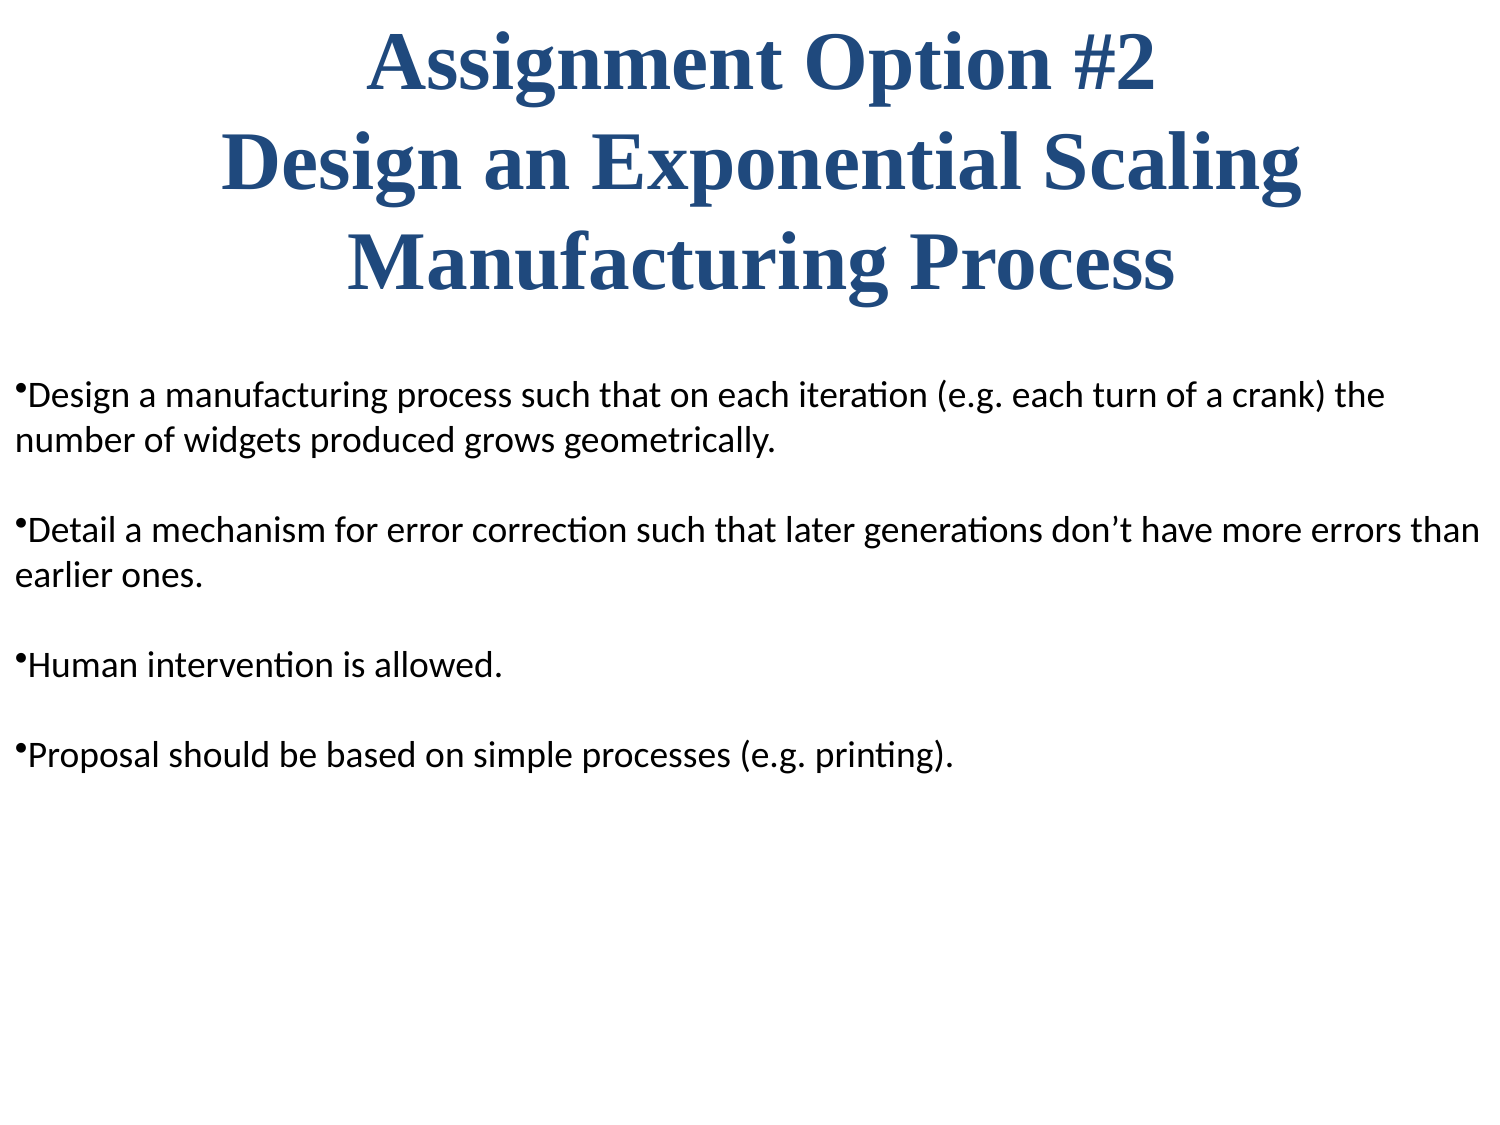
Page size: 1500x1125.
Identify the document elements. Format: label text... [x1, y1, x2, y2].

text_box Design a manufacturing process such that on each iteration (e.g. each turn of a crank) the number of widgets produced grows geometrically. Detail a mechanism for error correction such that later generations don’t have more errors than earlier ones. Human intervention is allowed. Proposal should be based on simple processes (e.g. printing). [0, 362, 1500, 828]
text_box Assignment Option #2 Design an Exponential Scaling Manufacturing Process [124, 62, 1400, 250]
